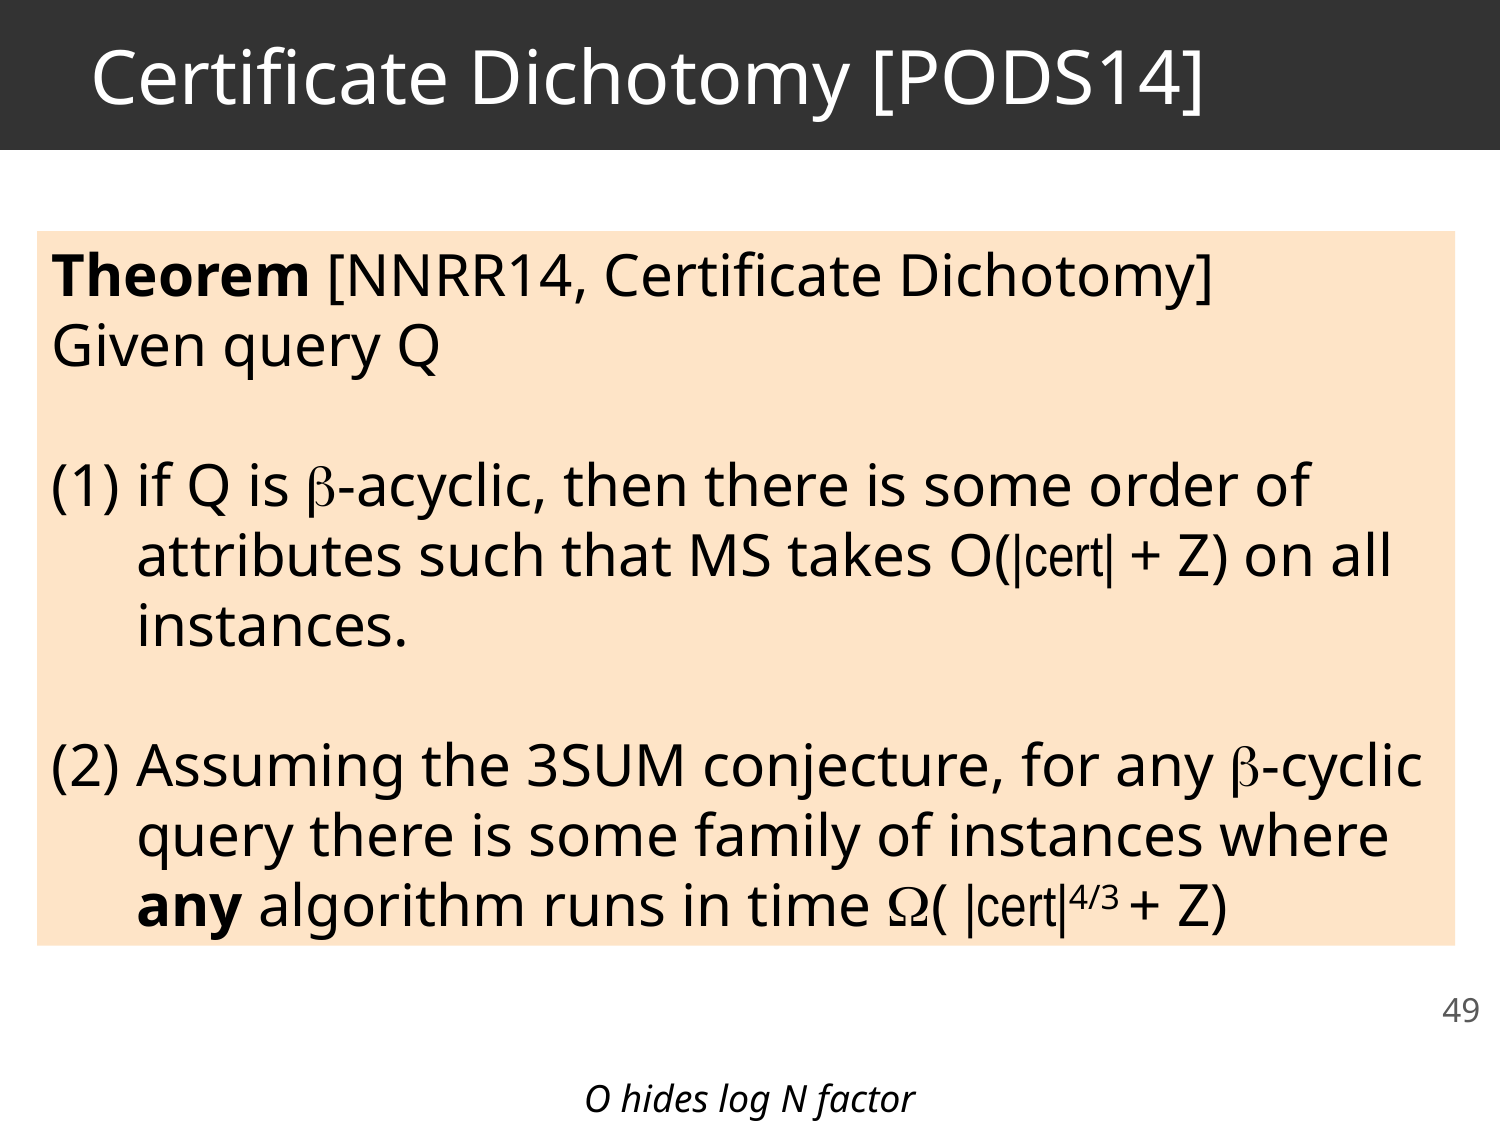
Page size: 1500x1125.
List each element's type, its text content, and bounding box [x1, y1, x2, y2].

text_box Theorem [NNRR14, Certificate Dichotomy] Given query Q if Q is b-acyclic, then there is some order of attributes such that MS takes O(|cert| + Z) on all instances. Assuming the 3SUM conjecture, for any b-cyclic query there is some family of instances where any algorithm runs in time W( |cert|4/3 + Z) [37, 231, 1456, 946]
title Certificate Dichotomy [PODS14] [0, 0, 1500, 150]
slide_number 49 [1423, 982, 1499, 1043]
text_box O hides log N factor [445, 1067, 1055, 1125]
